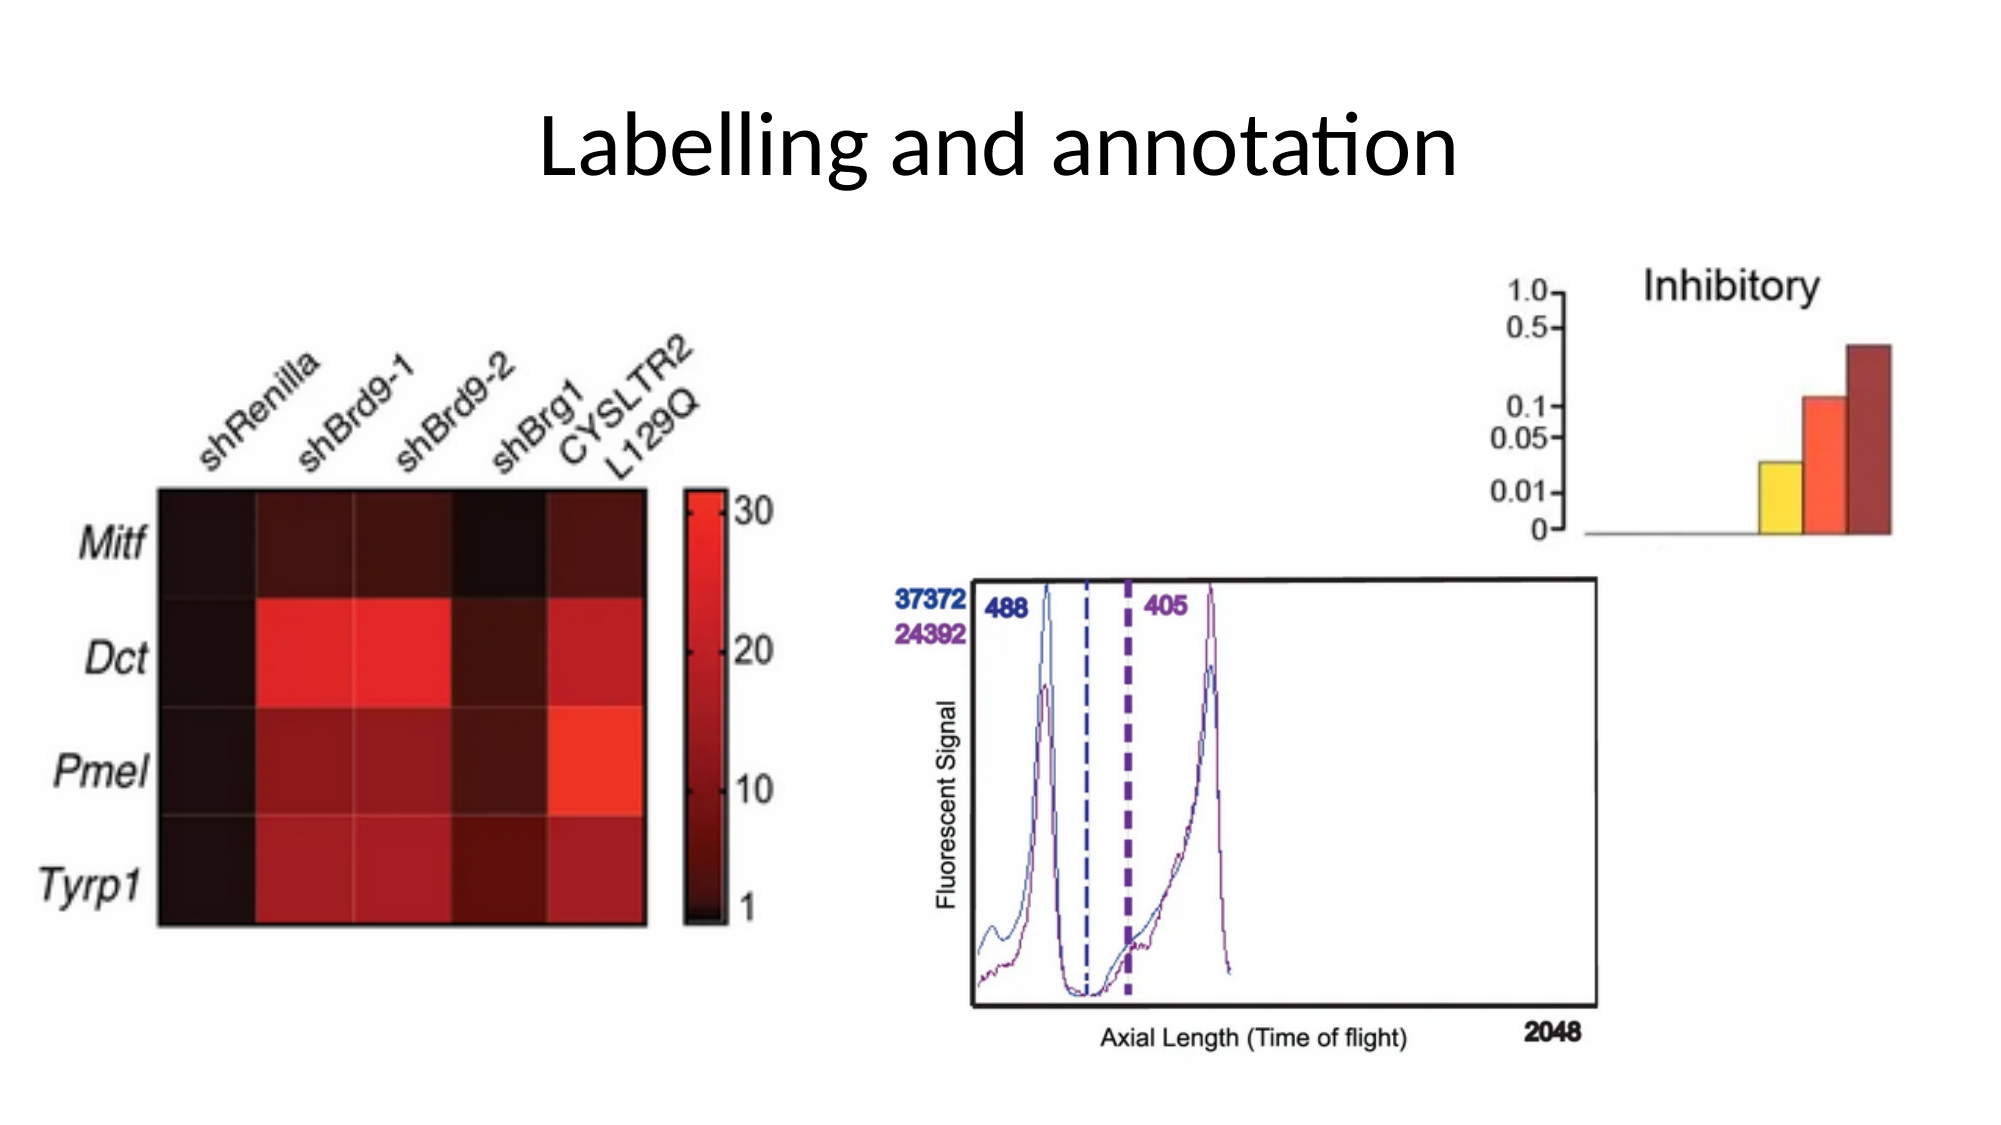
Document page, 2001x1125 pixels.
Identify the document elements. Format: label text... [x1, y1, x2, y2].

picture [31, 326, 787, 950]
picture [869, 266, 1926, 1070]
title Labelling and annotation [99, 45, 1900, 233]
